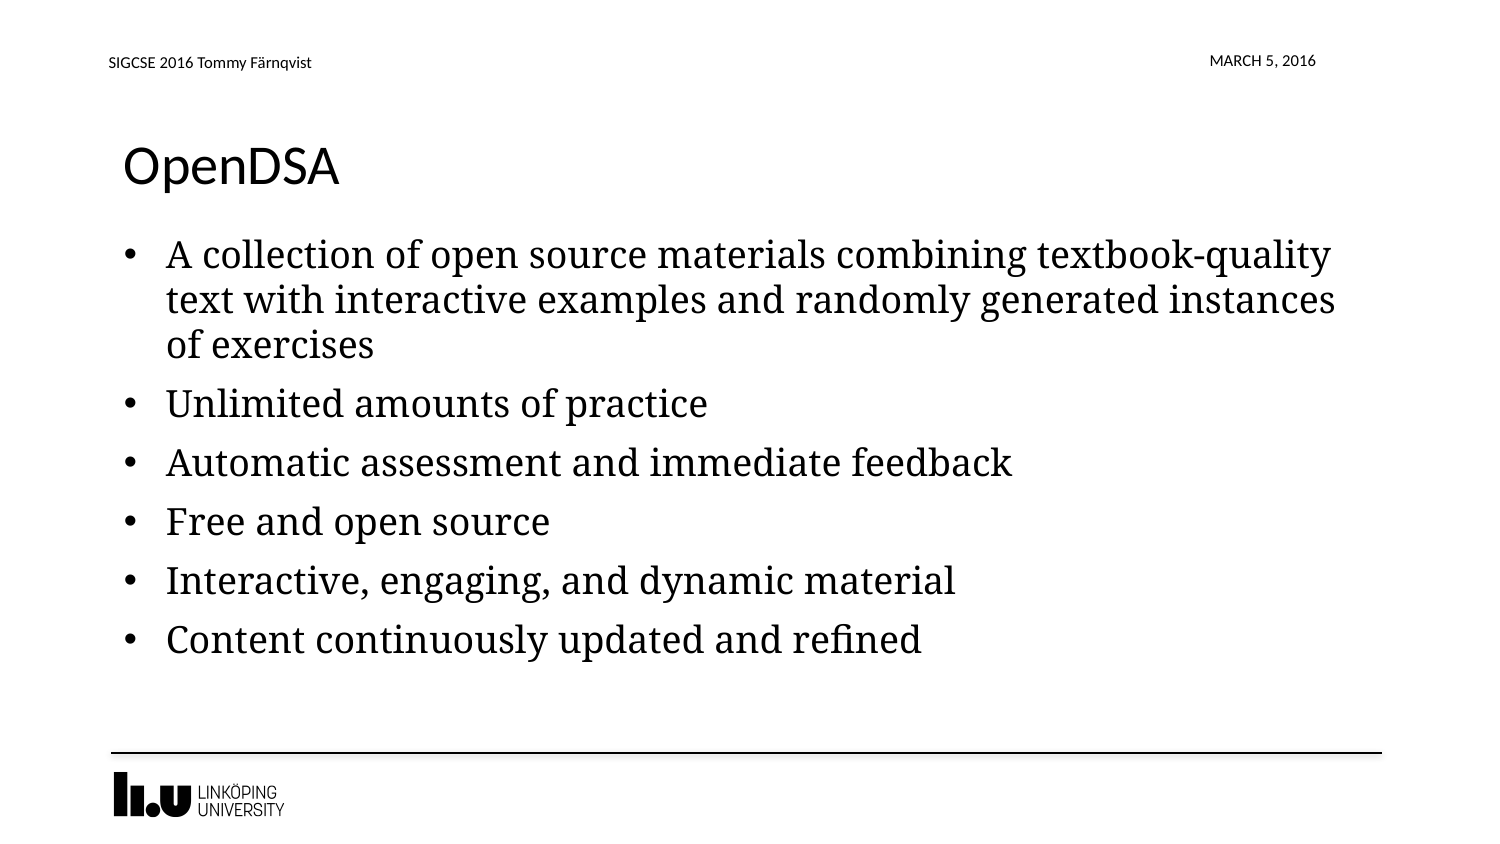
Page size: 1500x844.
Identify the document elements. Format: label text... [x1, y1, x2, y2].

list A collection of open source materials combining textbook-quality text with interactive examples and randomly generated instances of exercises Unlimited amounts of practice Automatic assessment and immediate feedback Free and open source Interactive, engaging, and dynamic material Content continuously updated and refined [112, 225, 1382, 726]
title OpenDSA [112, 122, 1382, 225]
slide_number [1092, 44, 1328, 77]
footer SIGCSE 2016 Tommy Färnqvist [97, 44, 1055, 78]
picture [112, 769, 286, 819]
